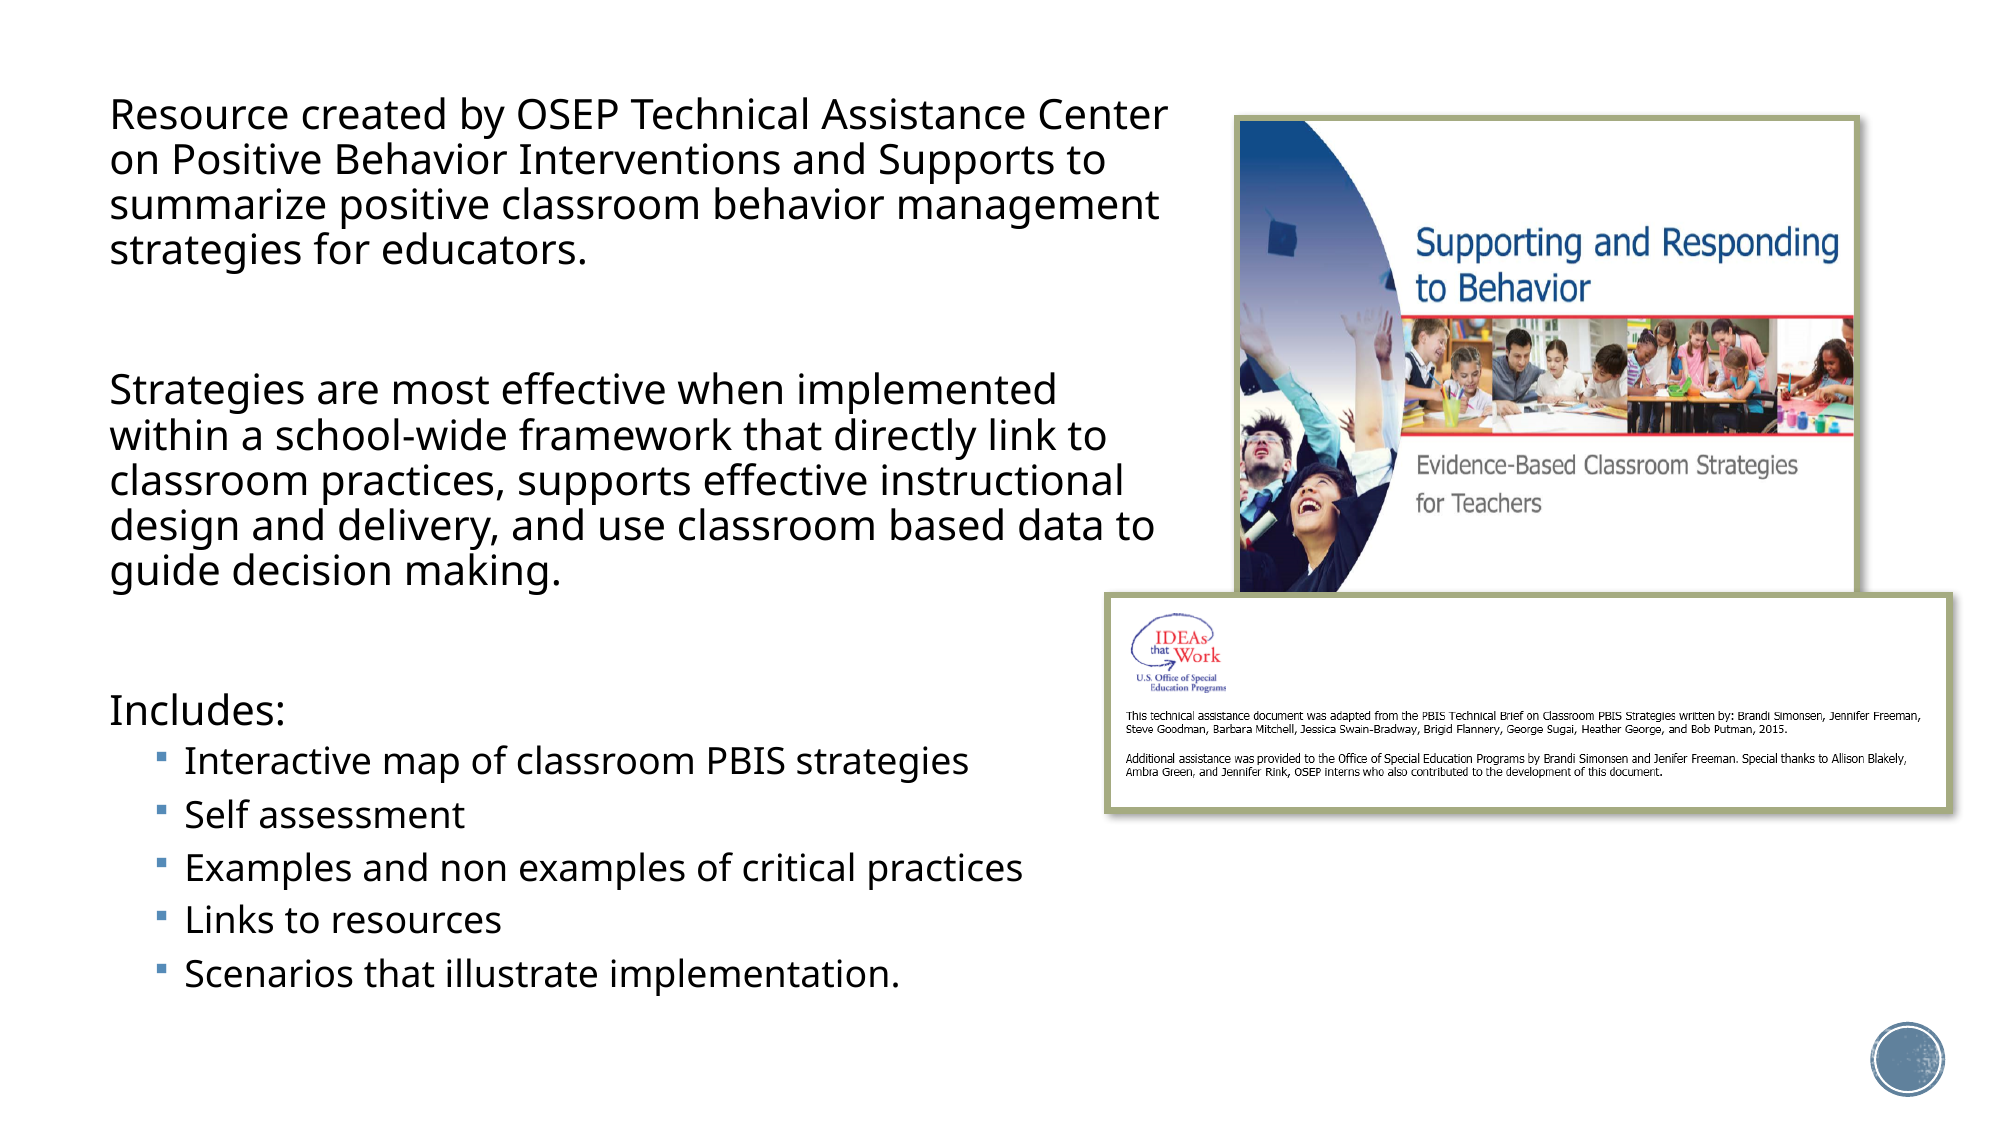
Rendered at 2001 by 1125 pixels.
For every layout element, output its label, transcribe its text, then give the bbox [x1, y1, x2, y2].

picture [1111, 598, 1946, 807]
list Resource created by OSEP Technical Assistance Center on Positive Behavior Interventions and Supports to summarize positive classroom behavior management strategies for educators. Strategies are most effective when implemented within a school-wide framework that directly link to classroom practices, supports effective instructional design and delivery, and use classroom based data to guide decision making. Includes: Interactive map of classroom PBIS strategies Self assessment Examples and non examples of critical practices Links to resources Scenarios that illustrate implementation. [94, 86, 1200, 1111]
picture [1240, 121, 1854, 597]
